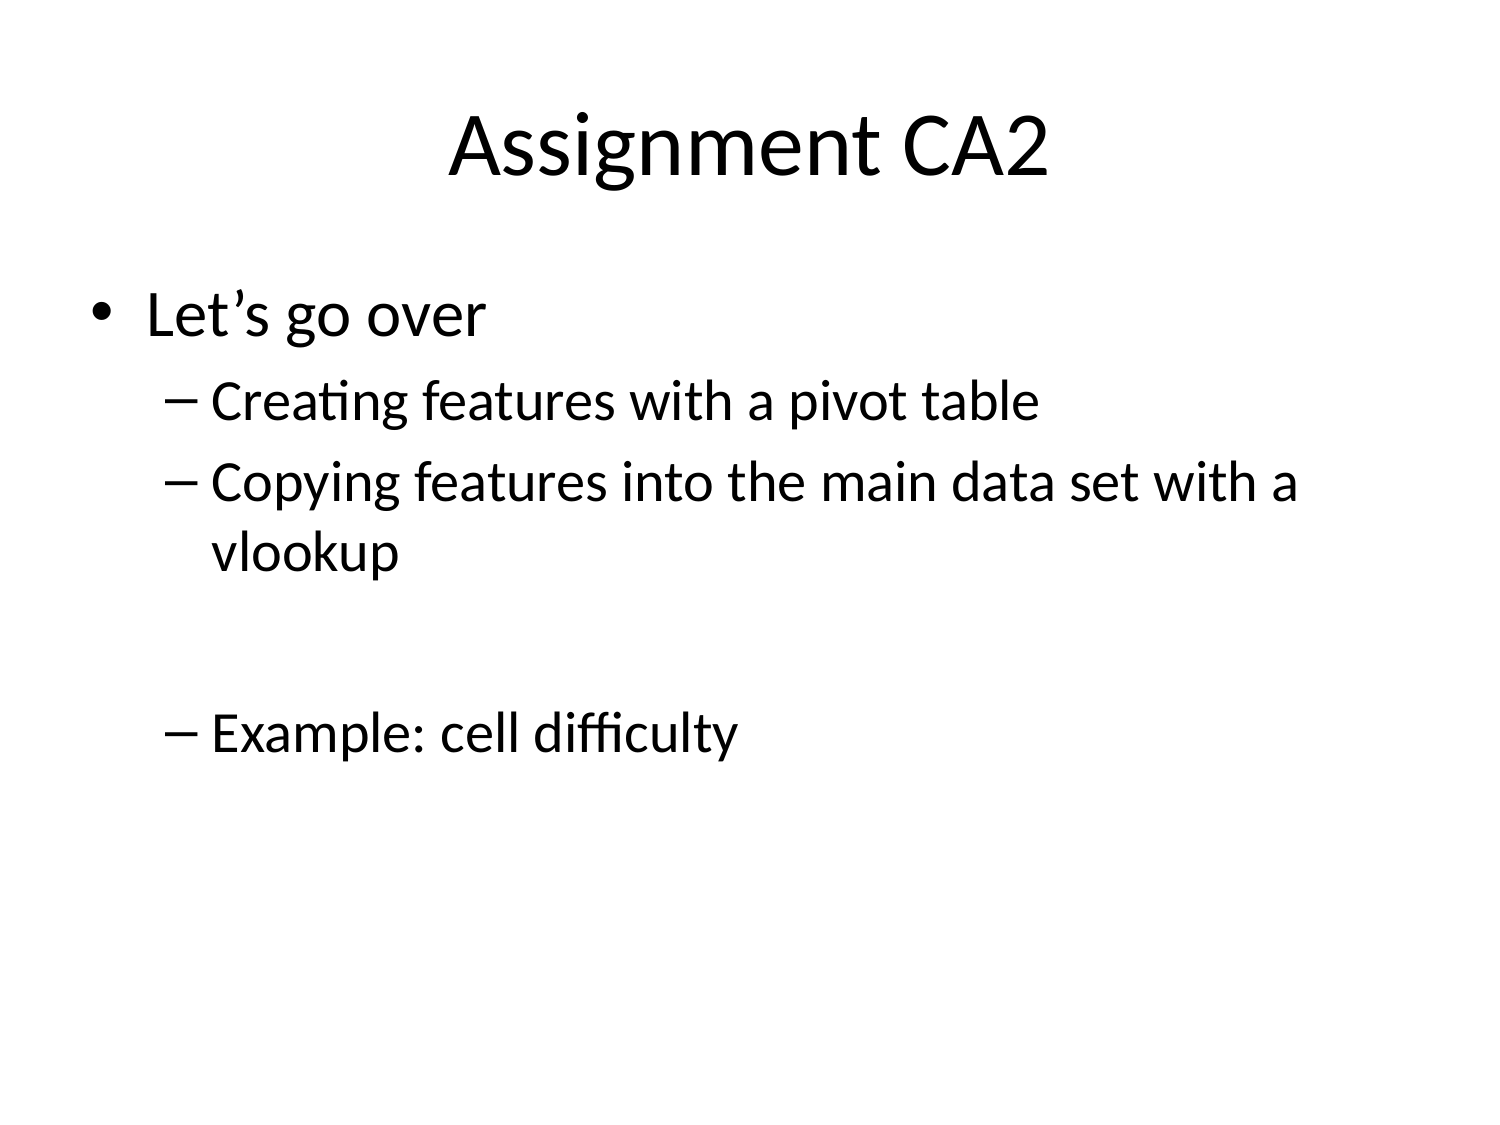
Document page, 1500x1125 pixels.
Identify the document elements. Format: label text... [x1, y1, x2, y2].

title Assignment CA2 [75, 45, 1425, 233]
list Let’s go over Creating features with a pivot table Copying features into the main data set with a vlookup Example: cell difficulty [75, 262, 1425, 1005]
